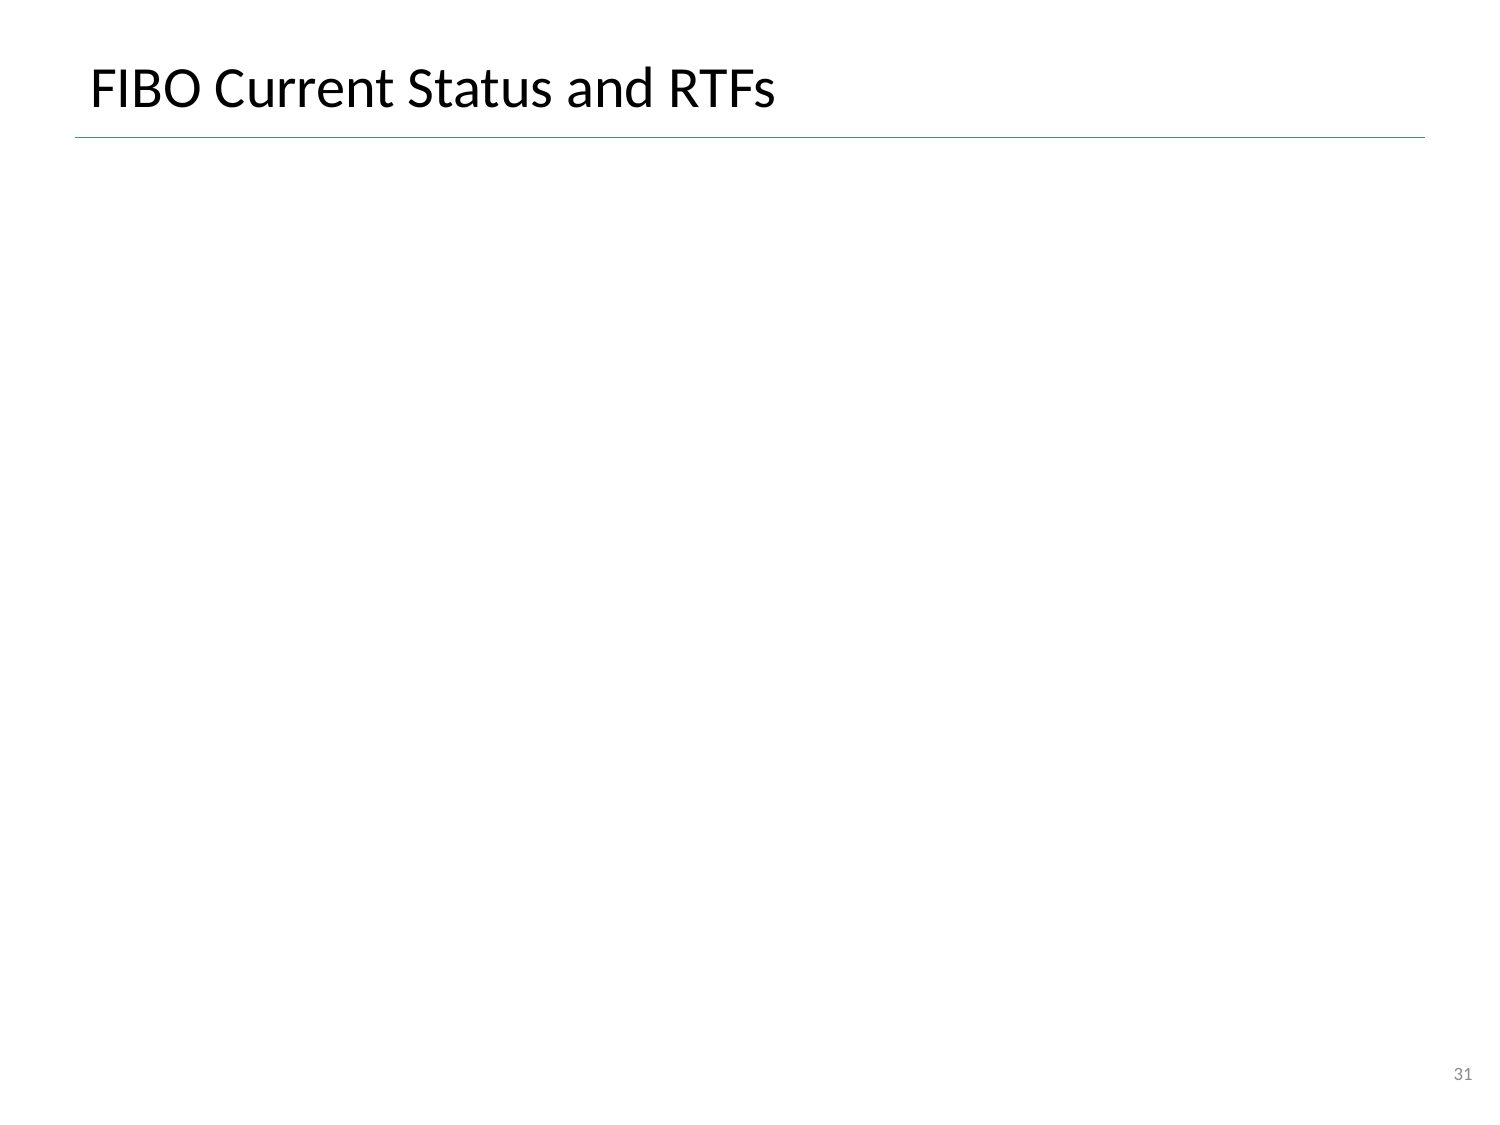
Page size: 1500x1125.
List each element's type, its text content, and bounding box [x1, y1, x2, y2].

title FIBO Current Status and RTFs [74, 37, 1426, 131]
slide_number 31 [1425, 1042, 1488, 1103]
